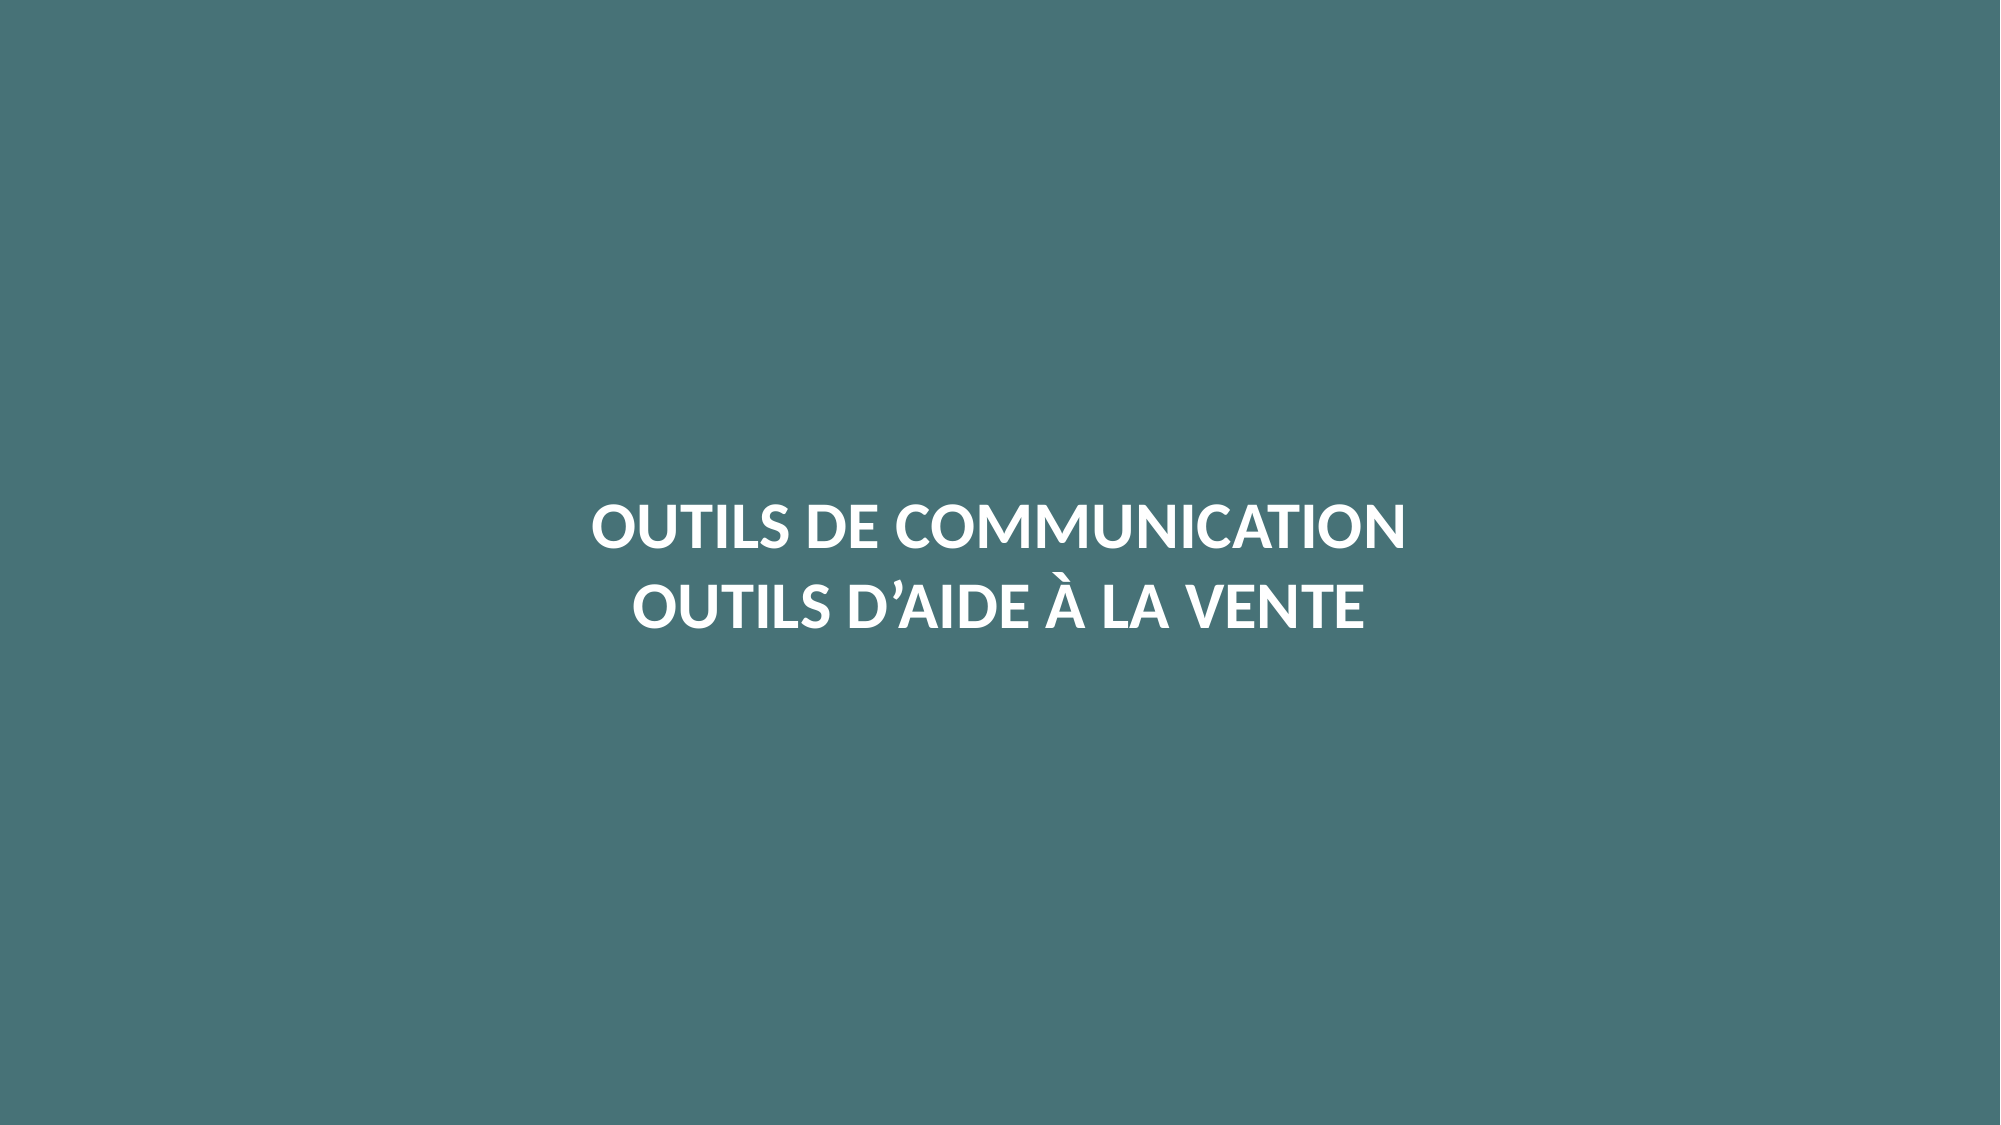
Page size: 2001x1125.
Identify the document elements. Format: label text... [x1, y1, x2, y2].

text_box OUTILS DE COMMUNICATION OUTILS D’AIDE À LA VENTE [577, 474, 1423, 649]
